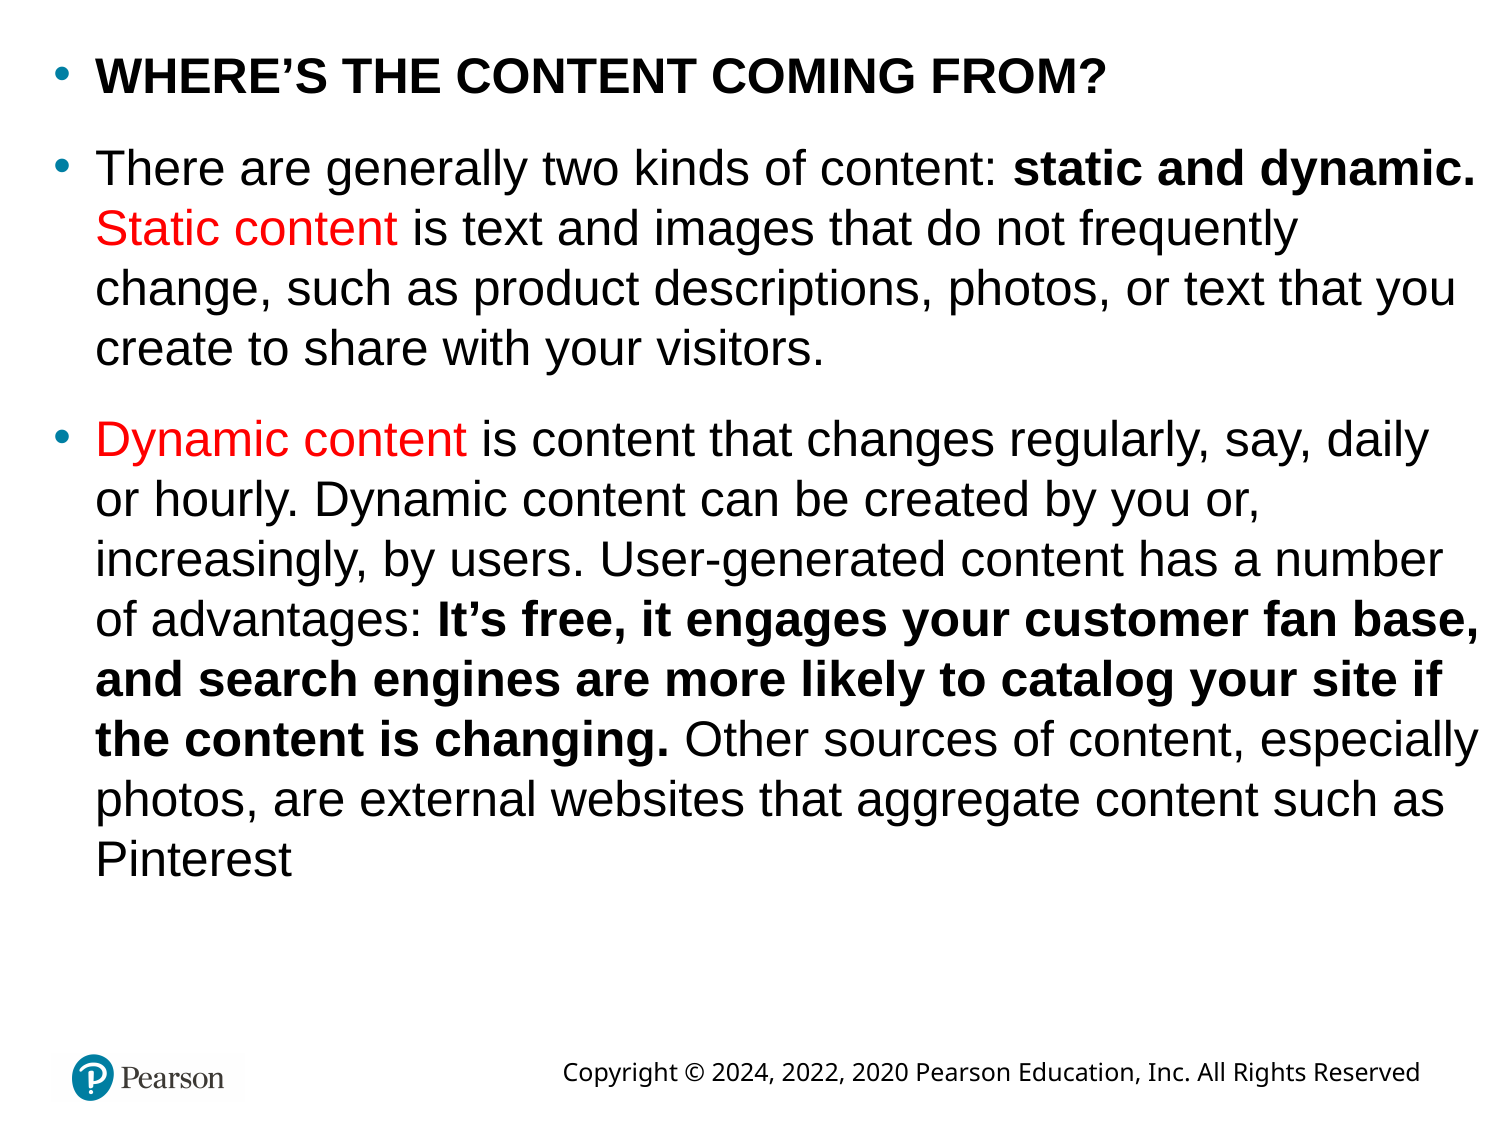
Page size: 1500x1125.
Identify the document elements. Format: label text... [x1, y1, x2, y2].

list WHERE’S THE CONTENT COMING FROM? There are generally two kinds of content: static and dynamic. Static content is text and images that do not frequently change, such as product descriptions, photos, or text that you create to share with your visitors. Dynamic content is content that changes regularly, say, daily or hourly. Dynamic content can be created by you or, increasingly, by users. User-generated content has a number of advantages: It’s free, it engages your customer fan base, and search engines are more likely to catalog your site if the content is changing. Other sources of content, especially photos, are external websites that aggregate content such as Pinterest [38, 28, 1500, 1039]
picture [51, 1053, 245, 1102]
